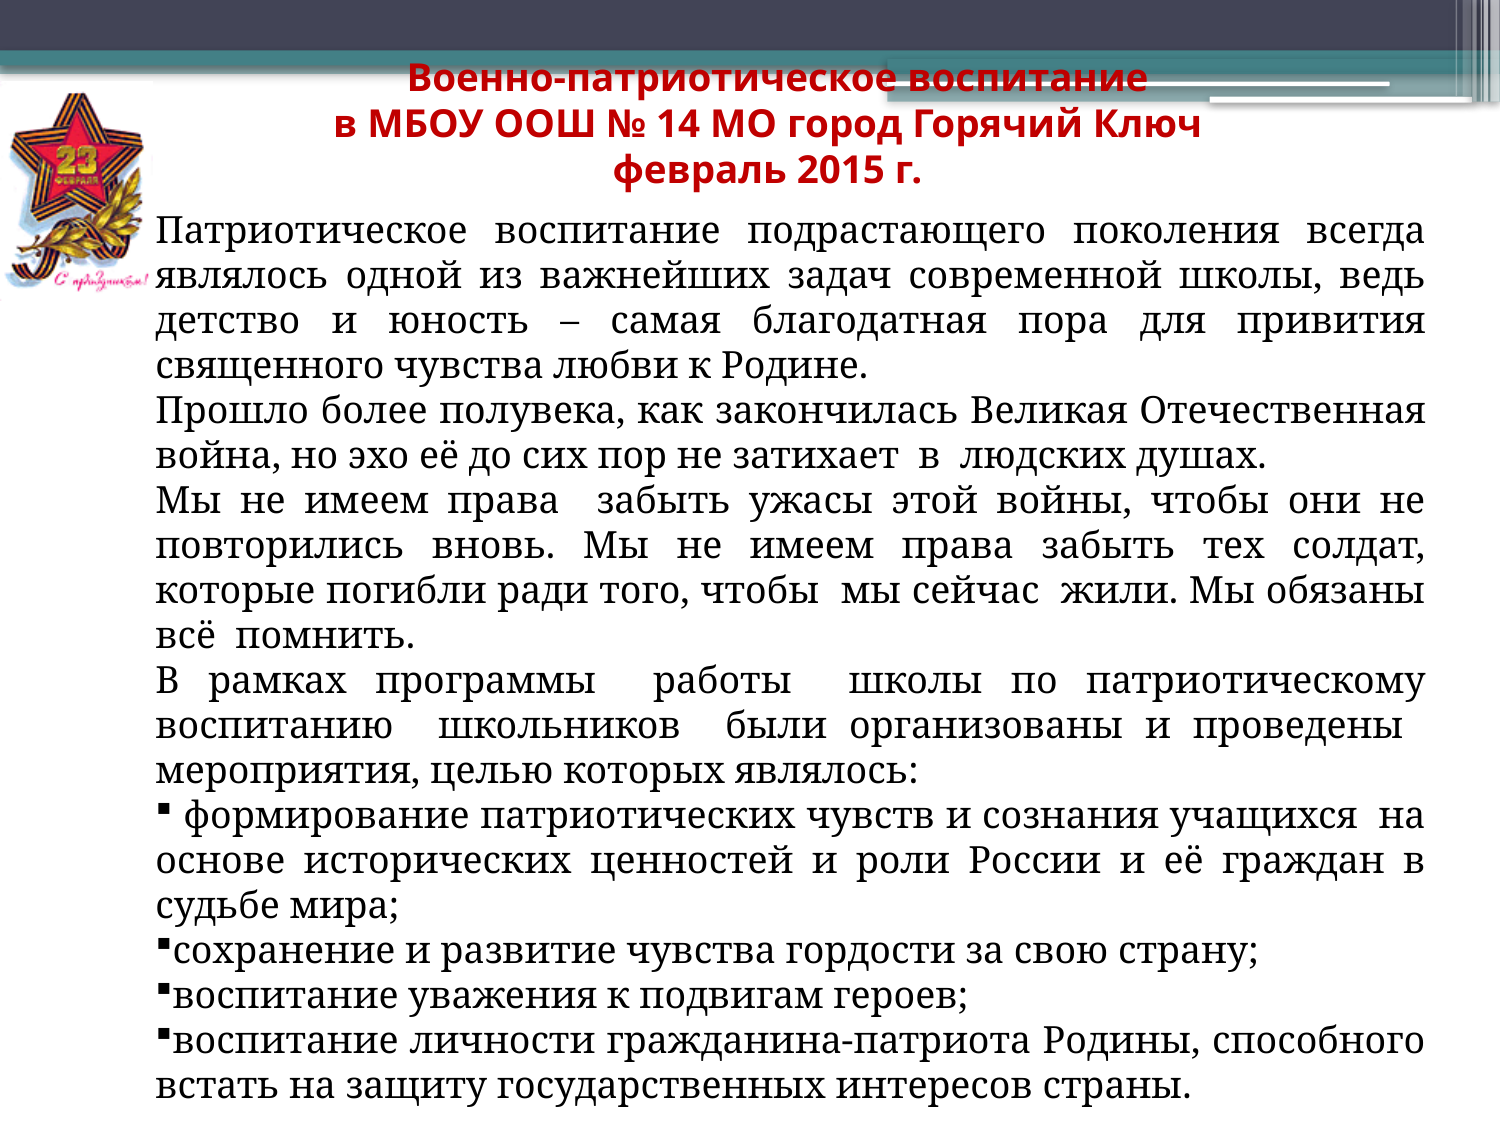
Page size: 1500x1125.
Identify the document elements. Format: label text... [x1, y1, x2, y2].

text_box Патриотическое воспитание подрастающего поколения всегда являлось одной из важнейших задач современной школы, ведь детство и юность – самая благодатная пора для привития священного чувства любви к Родине. Прошло более полувека, как закончилась Великая Отечественная война, но эхо её до сих пор не затихает в людских душах. Мы не имеем права забыть ужасы этой войны, чтобы они не повторились вновь. Мы не имеем права забыть тех солдат, которые погибли ради того, чтобы мы сейчас жили. Мы обязаны всё помнить. В рамках программы работы школы по патриотическому воспитанию школьников были организованы и проведены мероприятия, целью которых являлось: формирование патриотических чувств и сознания учащихся на основе исторических ценностей и роли России и её граждан в судьбе мира; сохранение и развитие чувства гордости за свою страну; воспитание уважения к подвигам героев; воспитание личности гражданина-патриота Родины, способного встать на защиту государственных интересов страны. [140, 199, 1442, 1125]
title Военно-патриотическое воспитание в МБОУ ООШ № 14 МО город Горячий Ключ февраль 2015 г. [70, 45, 1465, 200]
picture [0, 81, 153, 301]
